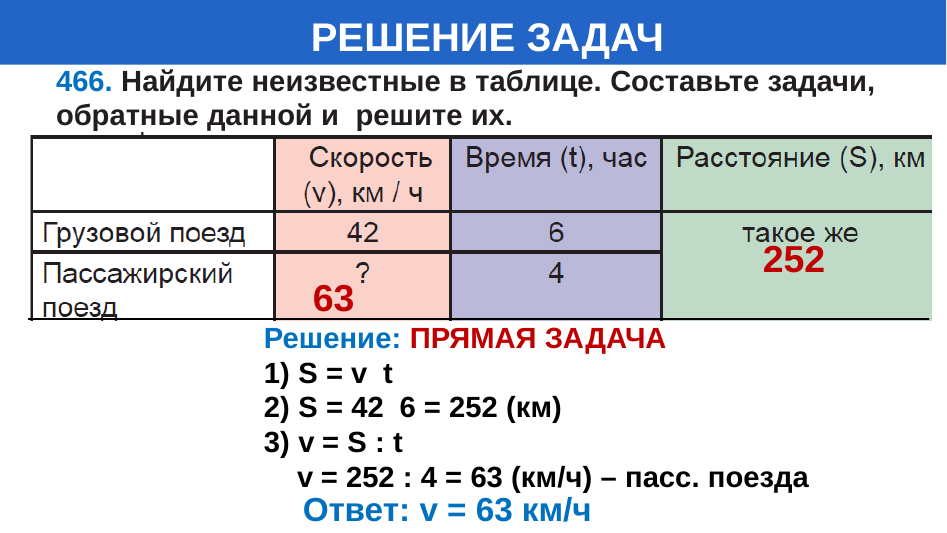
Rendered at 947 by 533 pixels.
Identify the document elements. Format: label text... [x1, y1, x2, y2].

title РЕШЕНИЕ ЗАДАЧ [85, 3, 890, 54]
text_box [0, 0, 947, 65]
text_box Ответ: v = 63 км/ч [288, 480, 617, 533]
picture [22, 132, 937, 321]
text_box 466. Найдите неизвестные в таблице. Составьте задачи, обратные данной и решите их. [41, 54, 905, 131]
